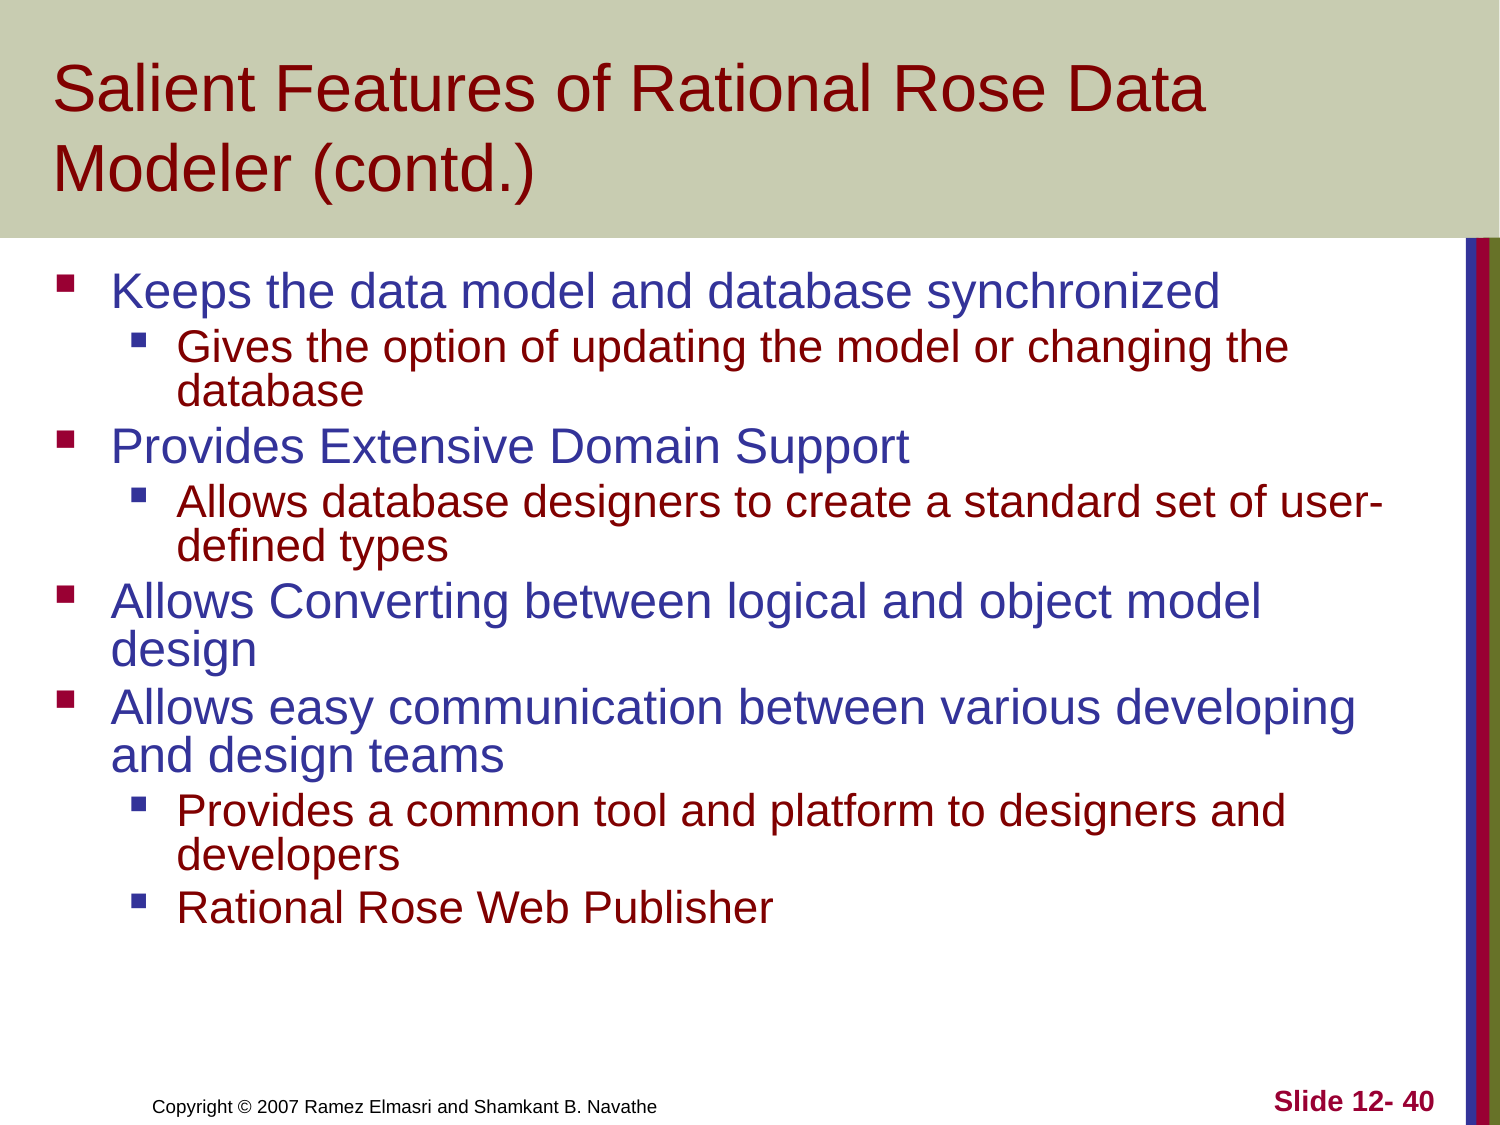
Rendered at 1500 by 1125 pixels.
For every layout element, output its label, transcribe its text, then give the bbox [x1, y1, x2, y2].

list Keeps the data model and database synchronized Gives the option of updating the model or changing the database Provides Extensive Domain Support Allows database designers to create a standard set of user-defined types Allows Converting between logical and object model design Allows easy communication between various developing and design teams Provides a common tool and platform to designers and developers Rational Rose Web Publisher [39, 262, 1400, 1013]
title Salient Features of Rational Rose Data Modeler (contd.) [37, 49, 1317, 213]
slide_number Slide 12- 40 [1137, 1050, 1450, 1125]
